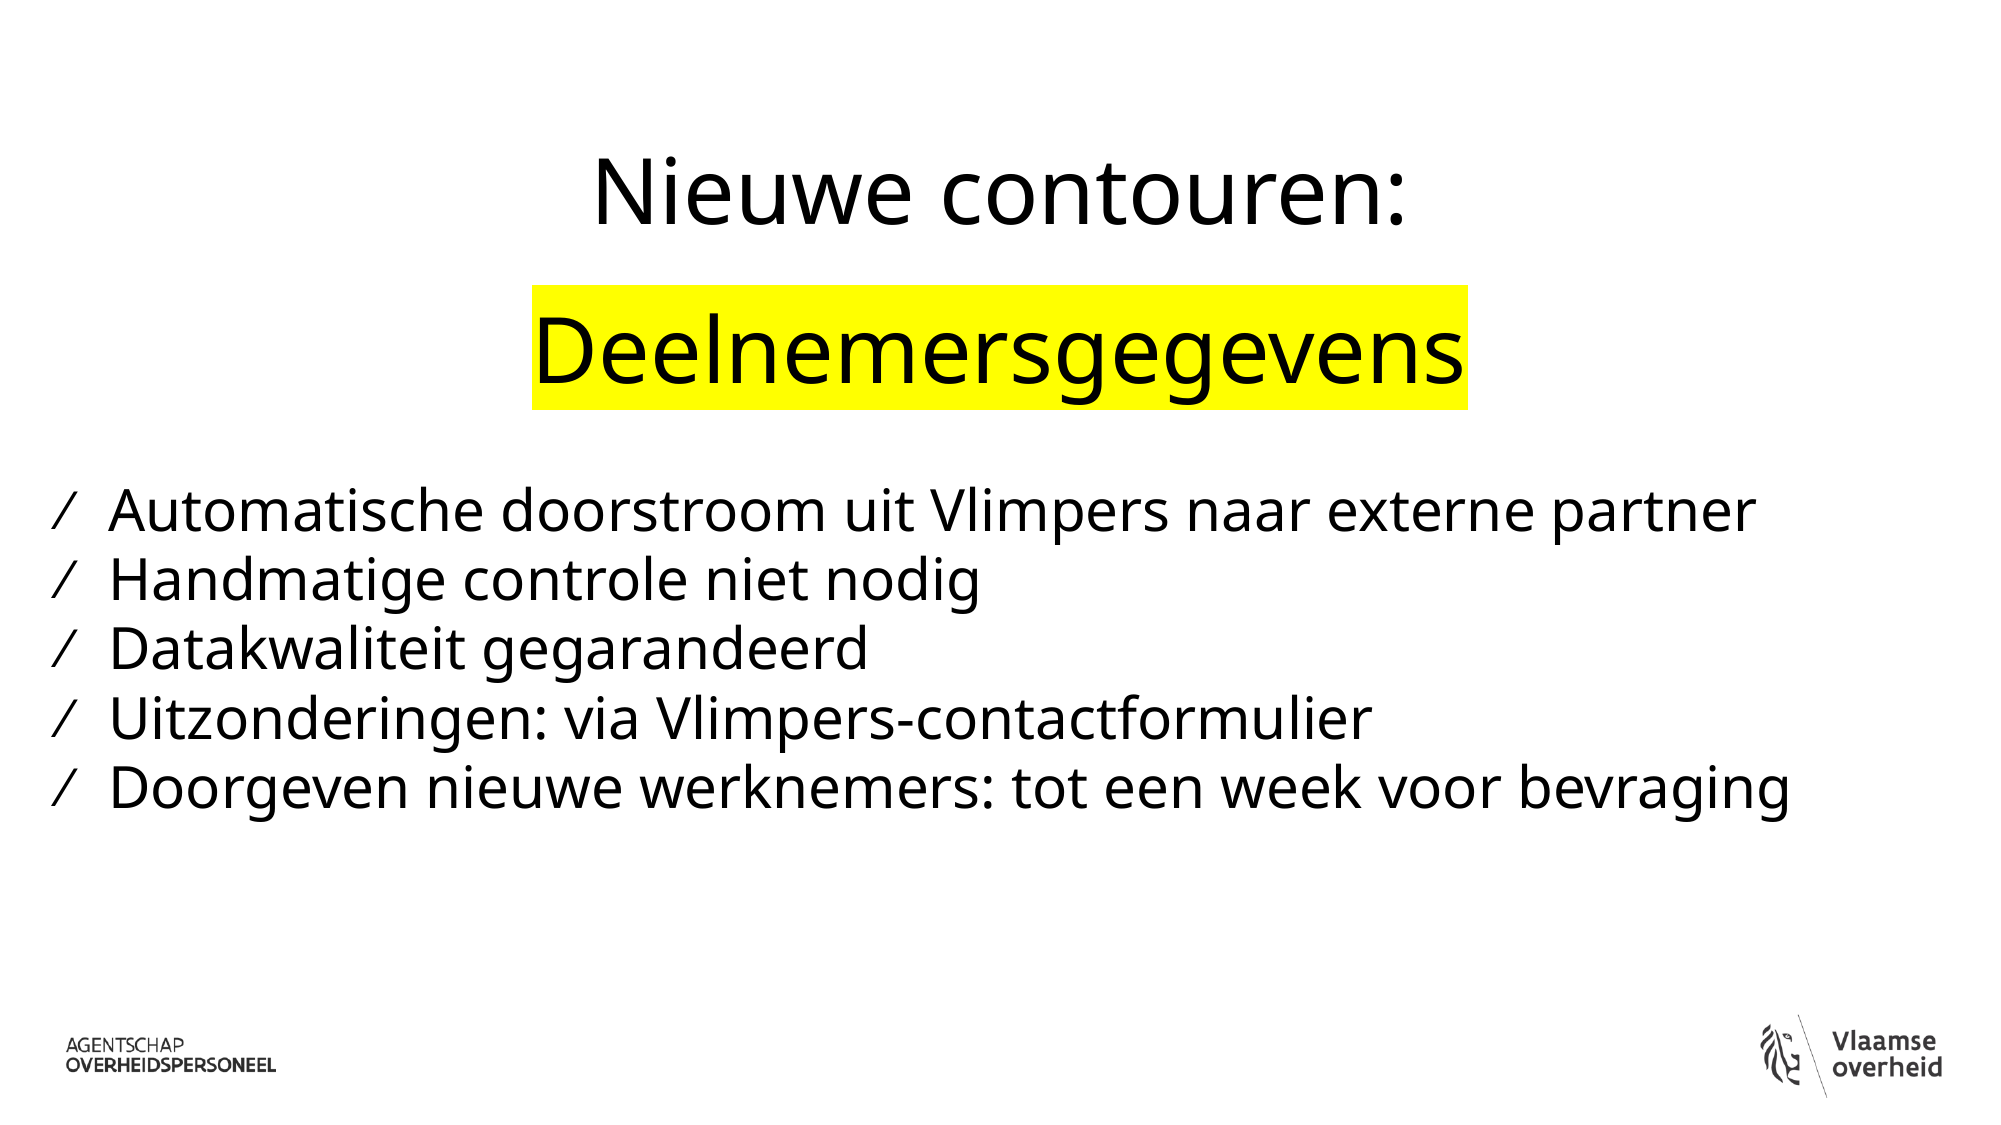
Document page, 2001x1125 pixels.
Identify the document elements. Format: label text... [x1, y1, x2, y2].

picture [1940, 1008, 1949, 1103]
title Nieuwe contouren: Deelnemersgegevens [60, 175, 1940, 390]
list Automatische doorstroom uit Vlimpers naar externe partner Handmatige controle niet nodig Datakwaliteit gegarandeerd Uitzonderingen: via Vlimpers-contactformulier Doorgeven nieuwe werknemers: tot een week voor bevraging [60, 481, 1940, 1125]
